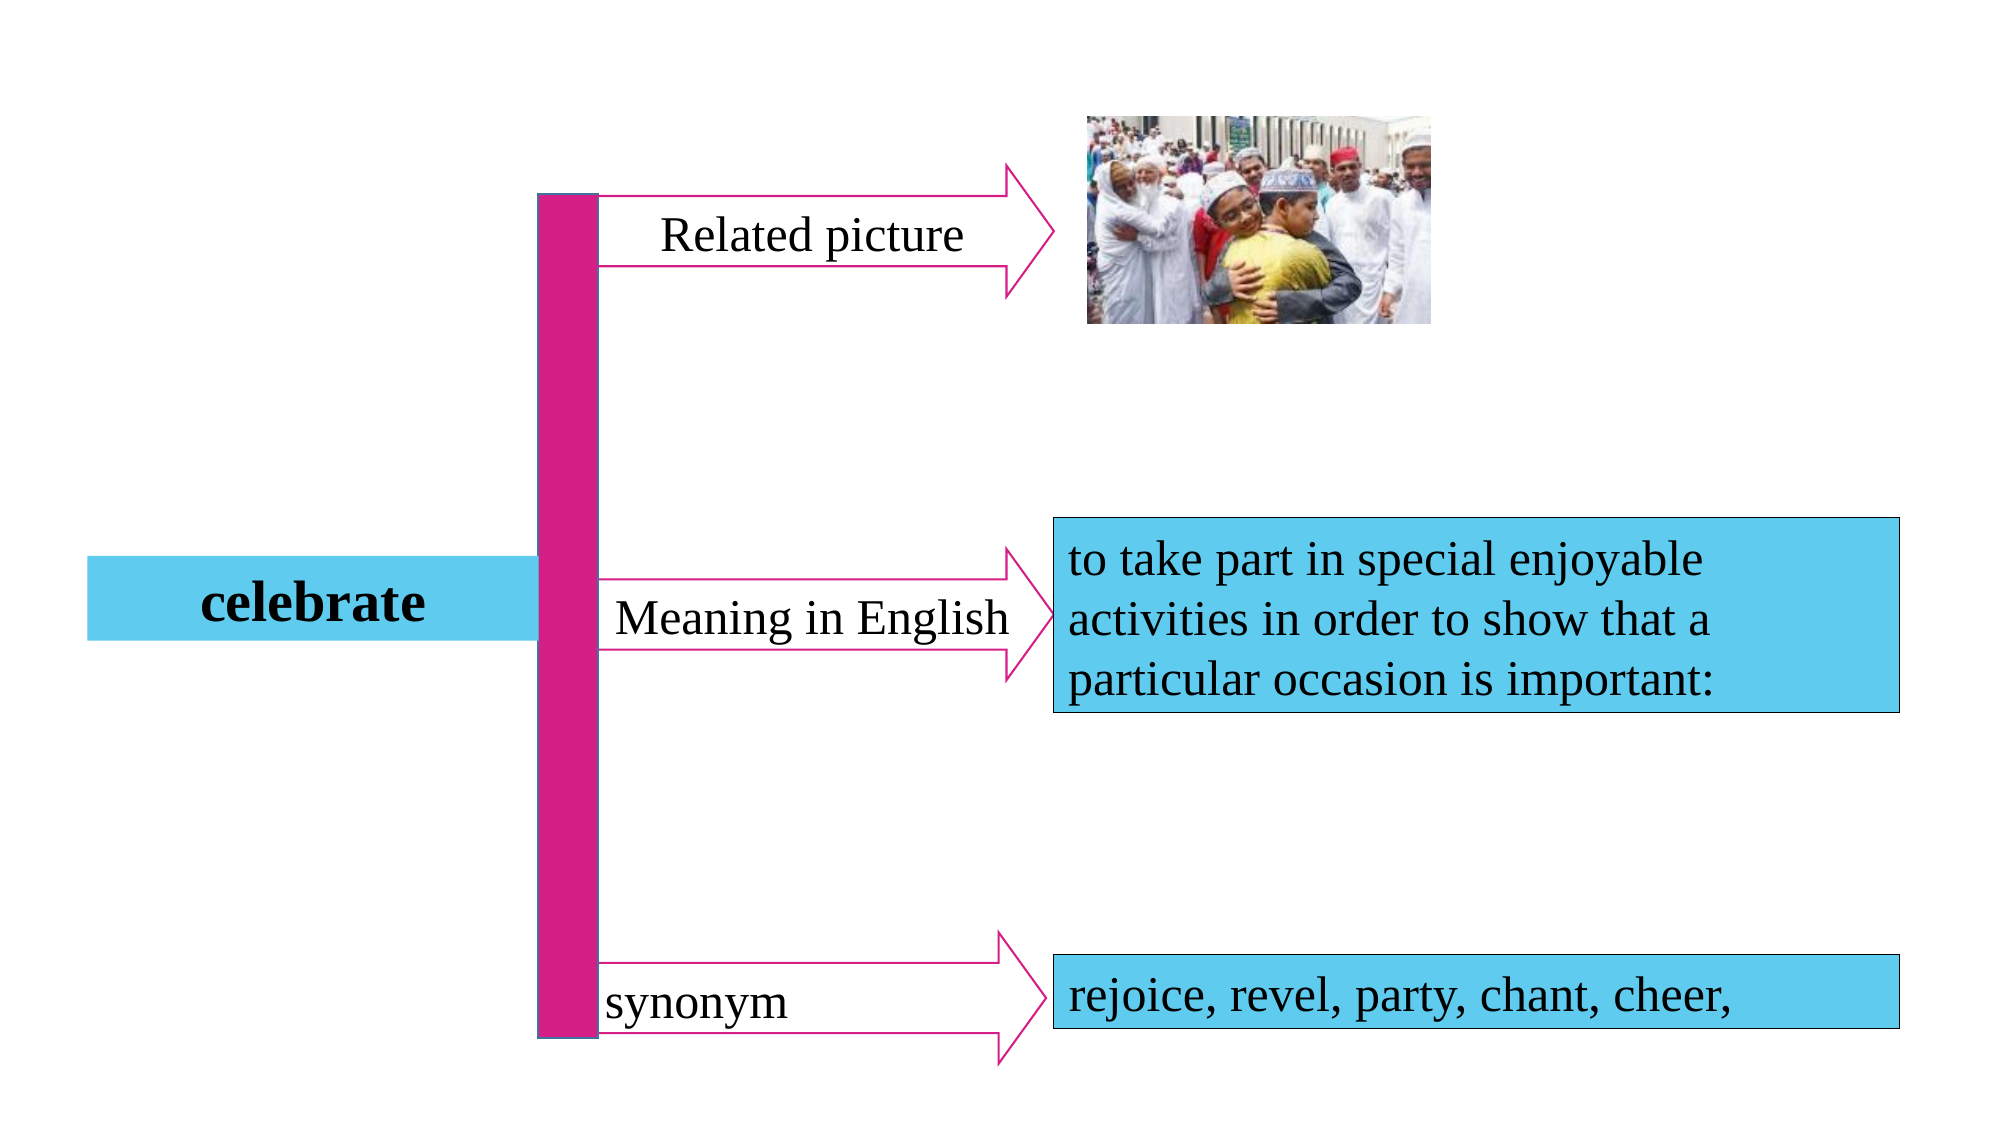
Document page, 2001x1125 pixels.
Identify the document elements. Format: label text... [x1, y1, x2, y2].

picture [1087, 116, 1431, 324]
text_box to take part in special enjoyable activities in order to show that a particular occasion is important: [1053, 517, 1900, 713]
text_box rejoice, revel, party, chant, cheer, [1053, 954, 1900, 1029]
text_box synonym [599, 929, 1048, 1067]
text_box [537, 193, 599, 1039]
text_box Meaning in English [599, 545, 1053, 684]
text_box Related picture [595, 162, 1056, 300]
text_box celebrate [87, 555, 539, 641]
